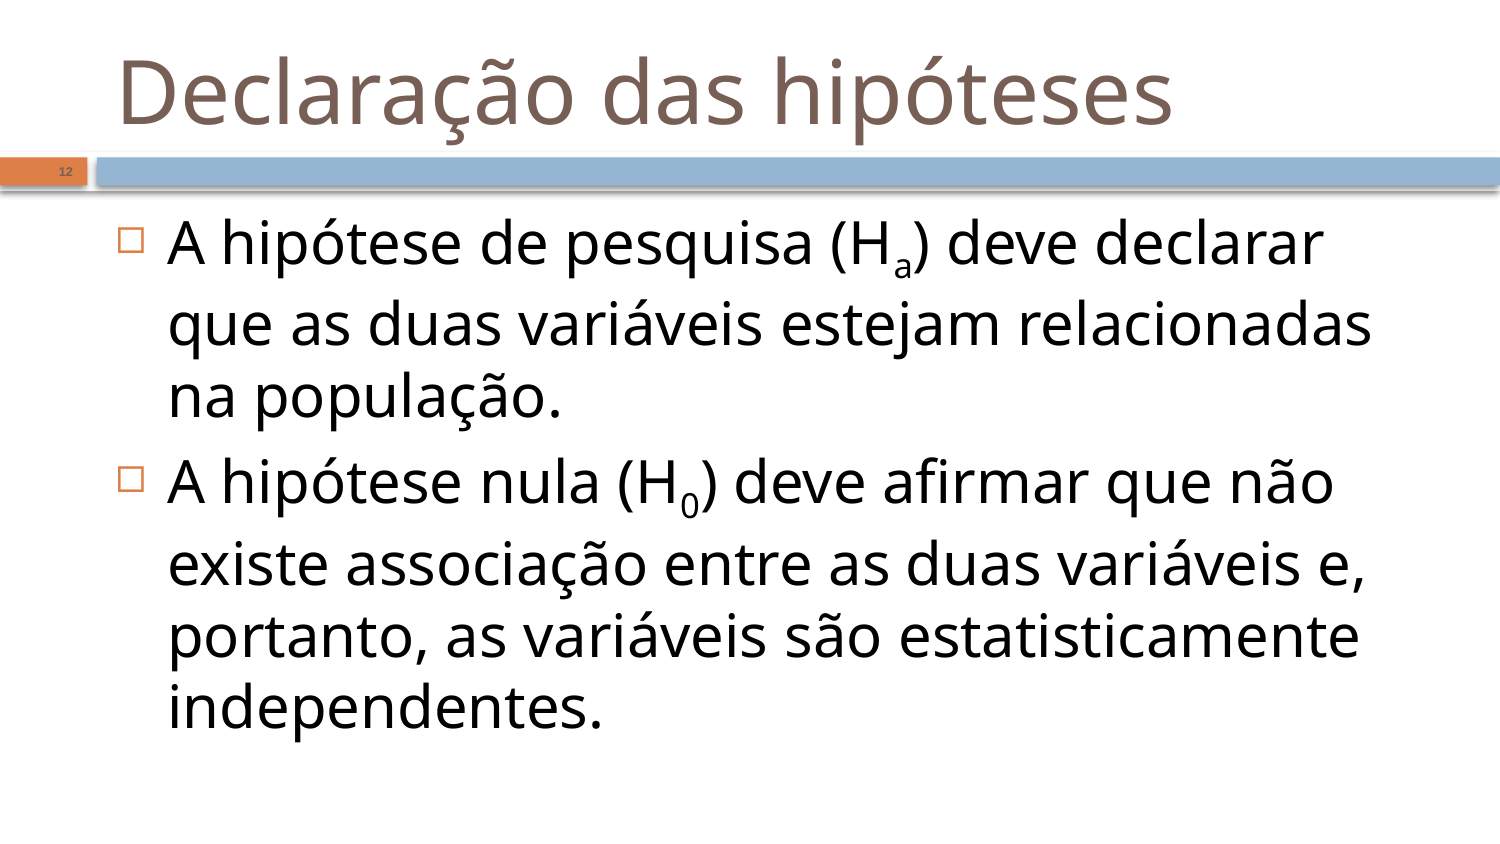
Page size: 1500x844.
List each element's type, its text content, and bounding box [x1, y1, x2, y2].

title Declaração das hipóteses [100, 28, 1438, 150]
slide_number 12 [0, 156, 88, 187]
list A hipótese de pesquisa (Ha) deve declarar que as duas variáveis ​​estejam relacionadas na população. A hipótese nula (H0) deve afirmar que não existe associação entre as duas variáveis e, portanto, as variáveis ​​são estatisticamente independentes. [100, 196, 1438, 750]
